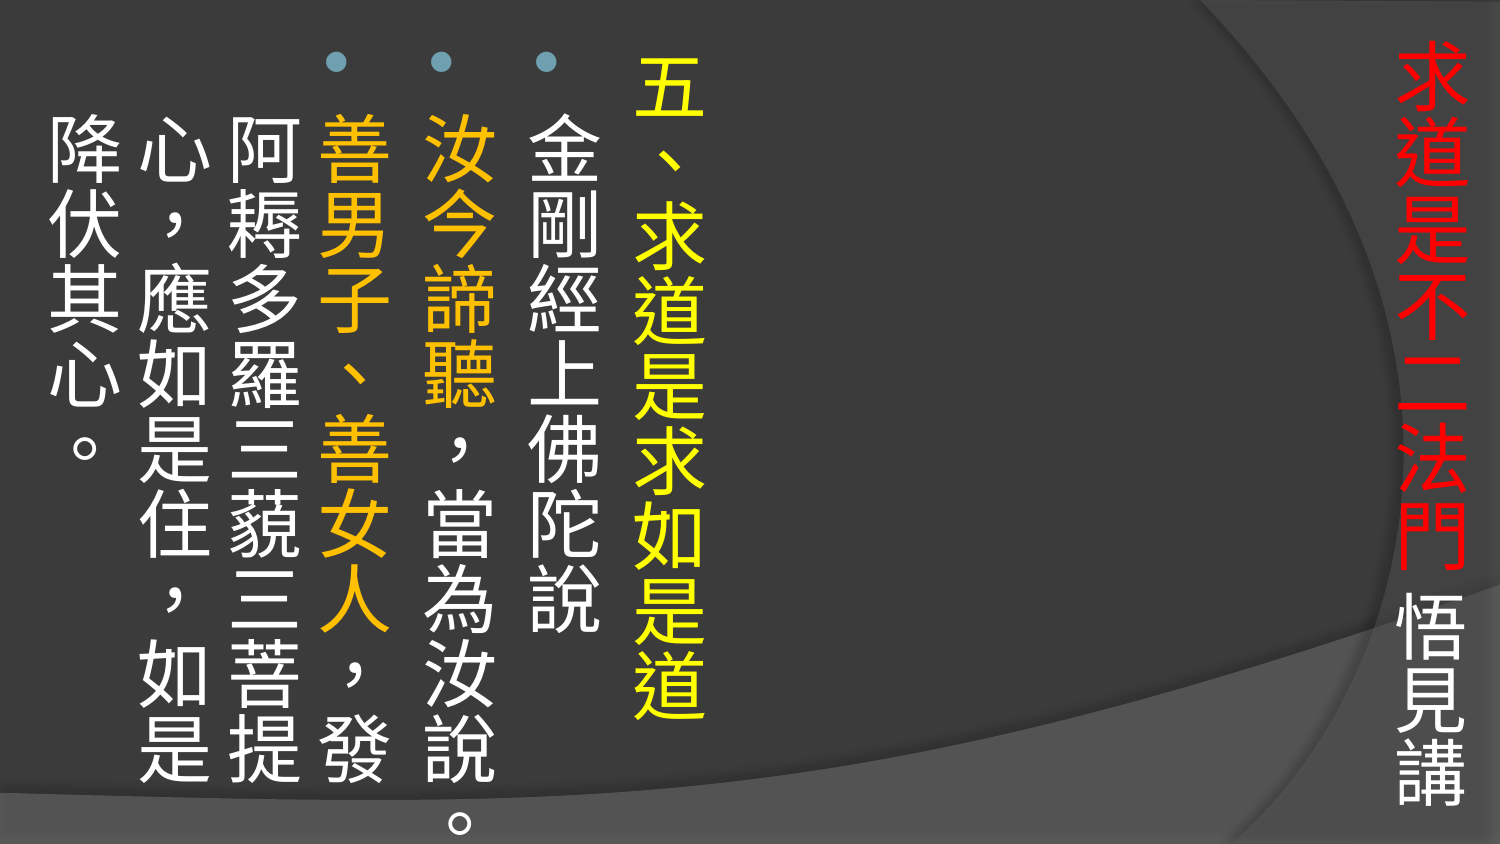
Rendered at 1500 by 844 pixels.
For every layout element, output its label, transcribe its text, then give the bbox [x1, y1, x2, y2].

list 五、求道是求如是道 金剛經上佛陀說 汝今諦聽，當為汝說。 善男子、善女人，發阿耨多羅三藐三菩提心，應如是住，如是降伏其心。 [29, 27, 1365, 820]
title 求道是不二法門 悟見講 [1376, 27, 1484, 820]
